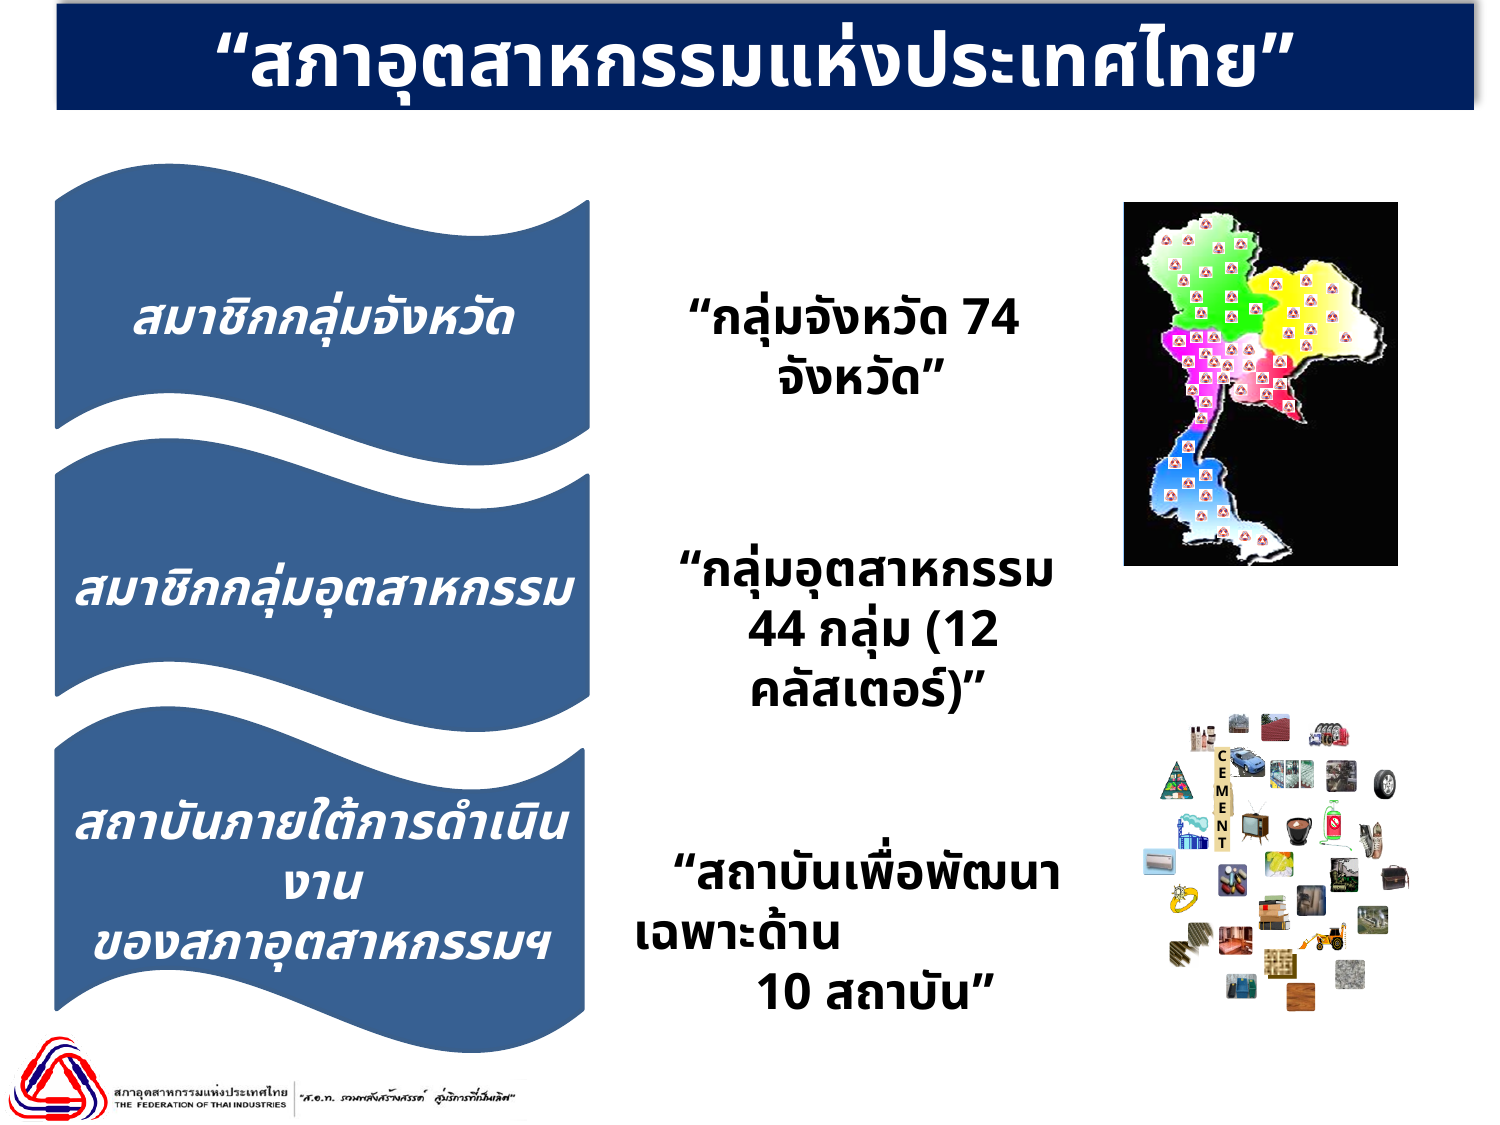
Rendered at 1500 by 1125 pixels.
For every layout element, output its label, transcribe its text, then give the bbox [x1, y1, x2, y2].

text_box “กลุ่มอุตสาหกรรม 44 กลุ่ม (12 คลัสเตอร์)” [617, 528, 1119, 724]
text_box “สถาบันเพื่อพัฒนาเฉพาะด้าน 10 สถาบัน” [615, 832, 1121, 1027]
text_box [1142, 713, 1410, 1012]
text_box “สภาอุตสาหกรรมแห่งประเทศไทย” [56, 3, 1474, 110]
text_box สมาชิกกลุ่มอุตสาหกรรม [54, 438, 590, 732]
text_box สถาบันภายใต้การดำเนินงาน ของสภาอุตสาหกรรมฯ [54, 706, 585, 1053]
text_box “กลุ่มจังหวัด 74 จังหวัด” [636, 276, 1086, 412]
picture [0, 1031, 527, 1125]
text_box สมาชิกกลุ่มจังหวัด [54, 163, 590, 466]
picture [1123, 202, 1398, 567]
